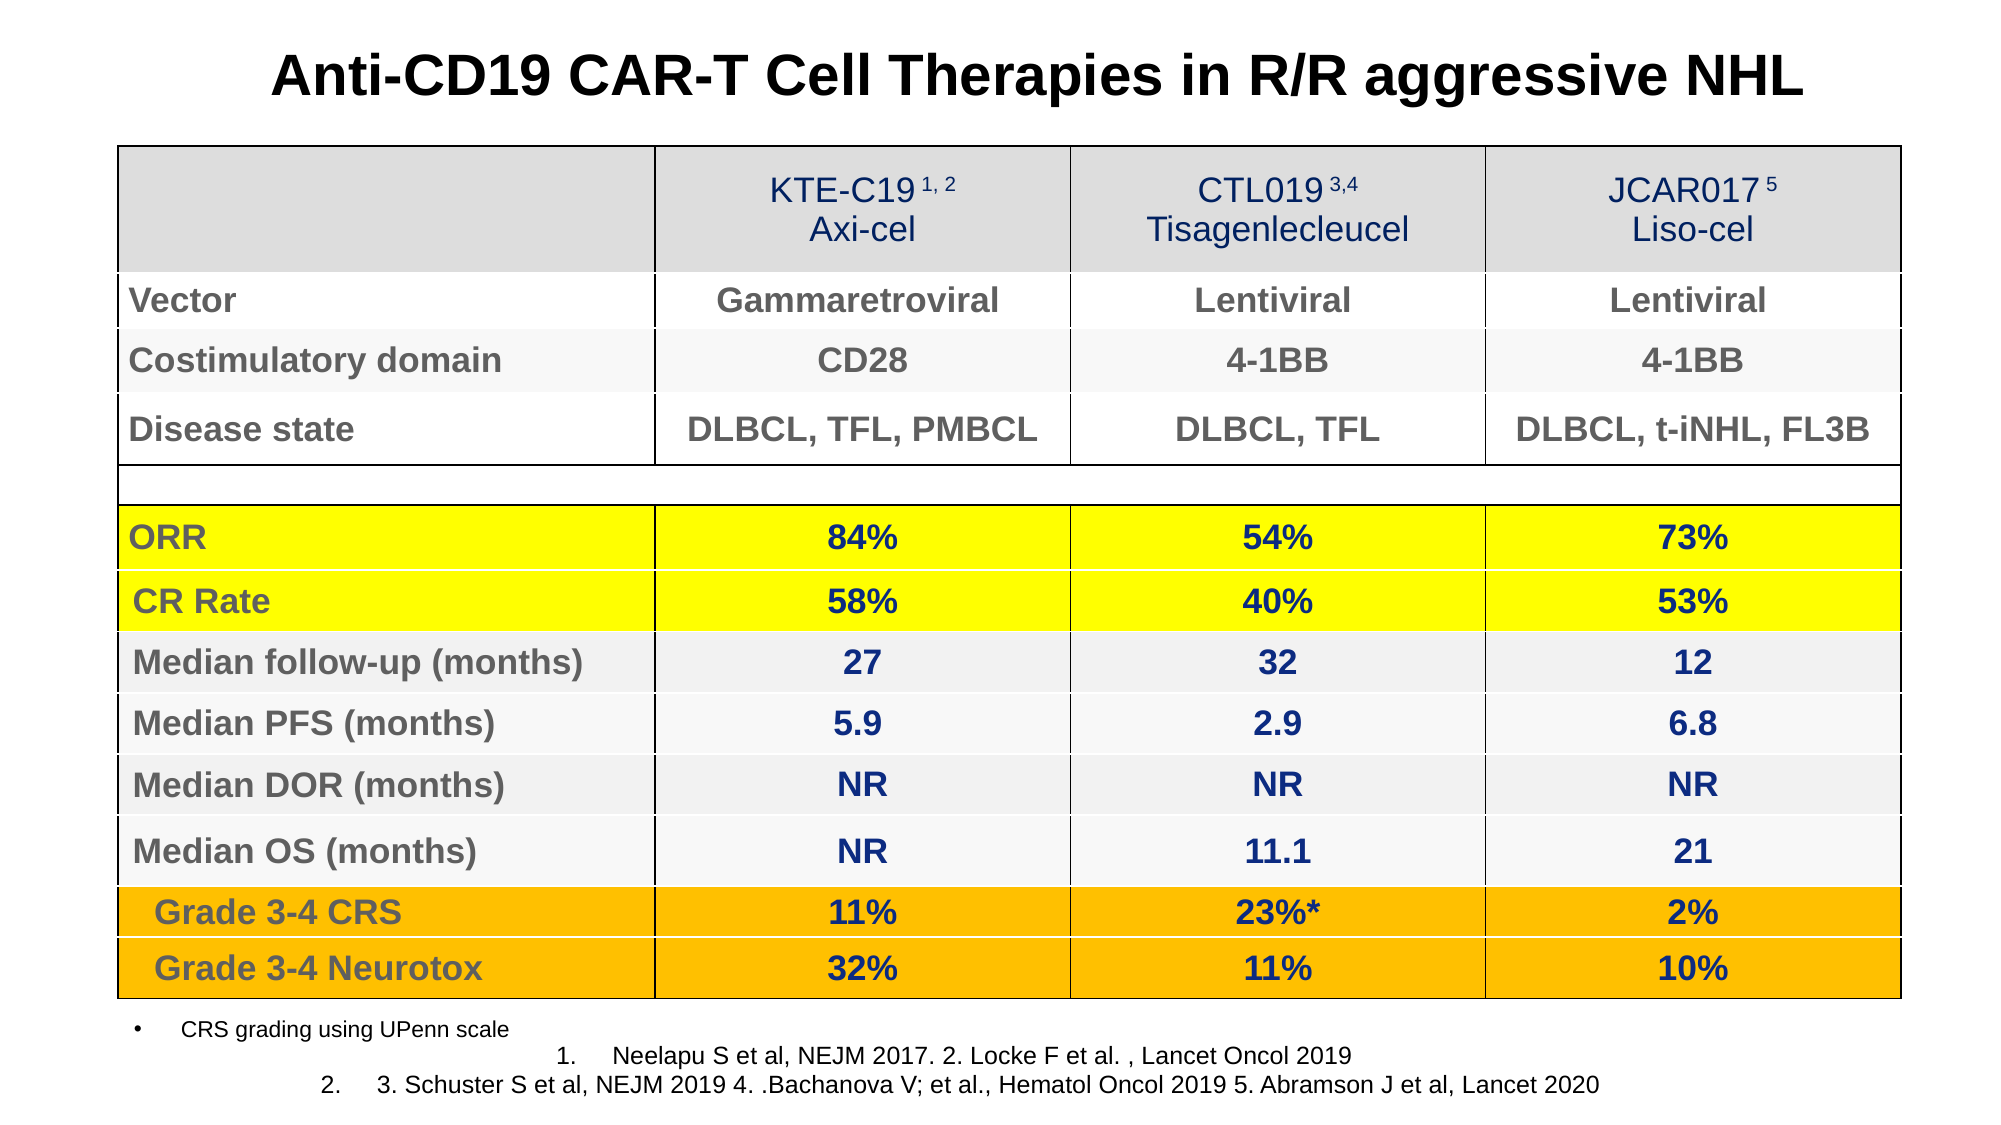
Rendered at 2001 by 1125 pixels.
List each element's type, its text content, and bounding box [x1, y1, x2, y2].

title Anti-CD19 CAR-T Cell Therapies in R/R aggressive NHL [118, 37, 1959, 256]
table_cell 4-1BB [1486, 329, 1900, 392]
table_header [119, 147, 654, 272]
table_cell Costimulatory domain [119, 329, 654, 392]
table_cell Grade 3-4 Neurotox [119, 938, 654, 998]
table_cell DLBCL, TFL, PMBCL [656, 394, 1070, 464]
table_cell 58% [656, 571, 1070, 631]
table_cell 32% [656, 938, 1070, 998]
table_cell Median follow-up (months) [119, 632, 654, 692]
table_cell ORR [119, 506, 654, 569]
table_cell Grade 3-4 CRS [119, 887, 654, 936]
table_cell 84% [656, 506, 1070, 569]
table_cell NR [656, 816, 1070, 885]
table_cell 2.9 [1071, 694, 1485, 753]
table_cell Median DOR (months) [119, 755, 654, 814]
table_cell 27 [656, 632, 1070, 692]
table_cell 40% [1071, 571, 1485, 631]
table_cell DLBCL, TFL [1071, 394, 1485, 464]
table_cell Lentiviral [1486, 274, 1900, 327]
text_box CRS grading using UPenn scale [119, 1007, 525, 1050]
table_cell 23%* [1071, 887, 1485, 936]
table_cell CD28 [656, 329, 1070, 392]
table_header KTE-C19 1, 2 Axi-cel [656, 147, 1070, 272]
table_cell 32 [1071, 632, 1485, 692]
table_cell Median OS (months) [119, 816, 654, 885]
table_cell 4-1BB [1071, 329, 1485, 392]
table_cell 11.1 [1071, 816, 1485, 885]
table_cell 11% [1071, 938, 1485, 998]
table_cell 11% [656, 887, 1070, 936]
footer Neelapu S et al, NEJM 2017. 2. Locke F et al. , Lancet Oncol 2019 3. Schuster S et al, NEJM 2019 4. .Bachanova V; et al., Hematol Oncol 2019 5. Abramson J et al, Lancet 2020 [42, 1024, 1882, 1114]
table_cell NR [656, 755, 1070, 814]
table_cell Median PFS (months) [119, 694, 654, 753]
table_cell Disease state [119, 394, 654, 464]
table_cell Vector [119, 274, 654, 327]
table_cell 12 [1486, 632, 1900, 692]
table_cell 2% [1486, 887, 1900, 936]
table_cell Gammaretroviral [656, 274, 1070, 327]
table_cell DLBCL, t-iNHL, FL3B [1486, 394, 1900, 464]
table_cell 5.9 [656, 694, 1070, 753]
table_cell CR Rate [119, 571, 654, 631]
table_cell NR [1071, 755, 1485, 814]
table_header JCAR017 5 Liso-cel [1486, 147, 1900, 272]
table_cell NR [1486, 755, 1900, 814]
table_cell 73% [1486, 506, 1900, 569]
table_header CTL019 3,4 Tisagenlecleucel [1071, 147, 1485, 272]
table_cell 54% [1071, 506, 1485, 569]
table_cell [119, 466, 1900, 504]
table_cell Lentiviral [1071, 274, 1485, 327]
table_cell 10% [1486, 938, 1900, 998]
table_cell 6.8 [1486, 694, 1900, 753]
table_cell 21 [1486, 816, 1900, 885]
table_cell 53% [1486, 571, 1900, 631]
